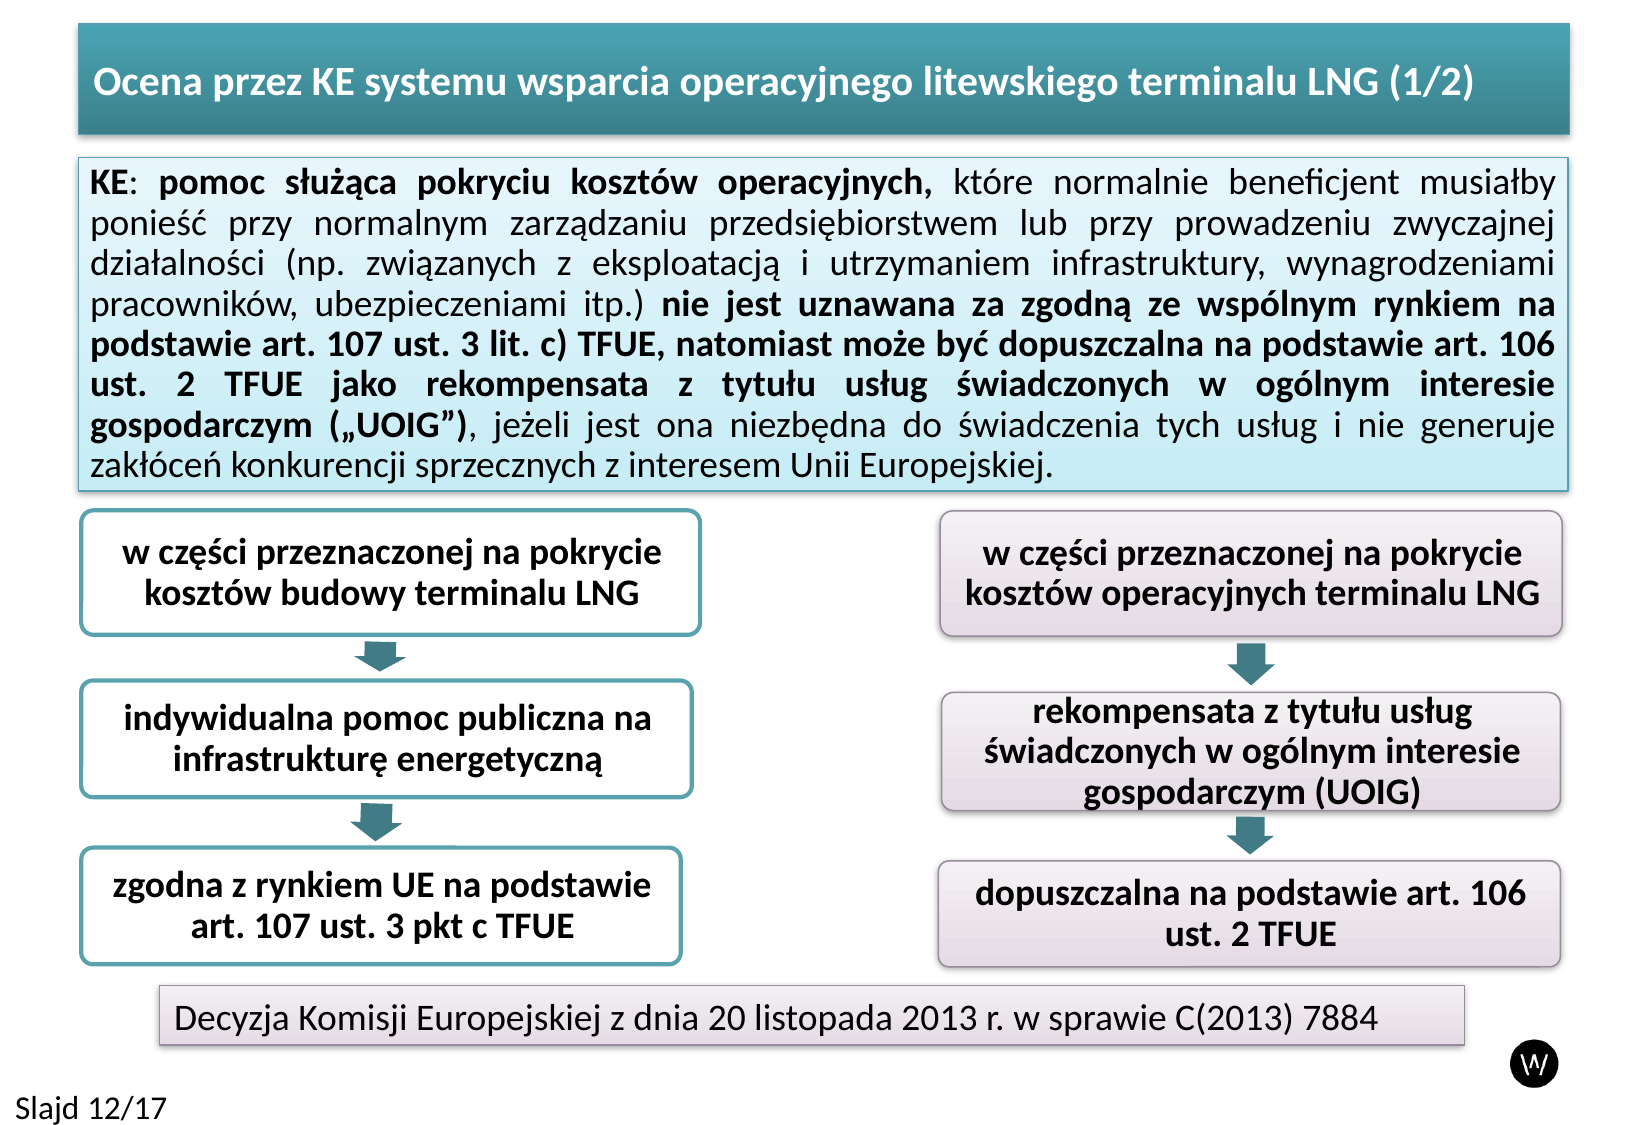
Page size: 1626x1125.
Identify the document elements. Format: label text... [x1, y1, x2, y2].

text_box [78, 156, 1570, 492]
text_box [0, 510, 735, 986]
picture [1498, 1034, 1570, 1095]
text_box Slajd 12/17 [0, 1079, 190, 1125]
text_box Decyzja Komisji Europejskiej z dnia 20 listopada 2013 r. w sprawie C(2013) 7884 [159, 985, 1465, 1046]
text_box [900, 510, 1570, 968]
text_box Ocena przez KE systemu wsparcia operacyjnego litewskiego terminalu LNG (1/2) [78, 23, 1570, 135]
